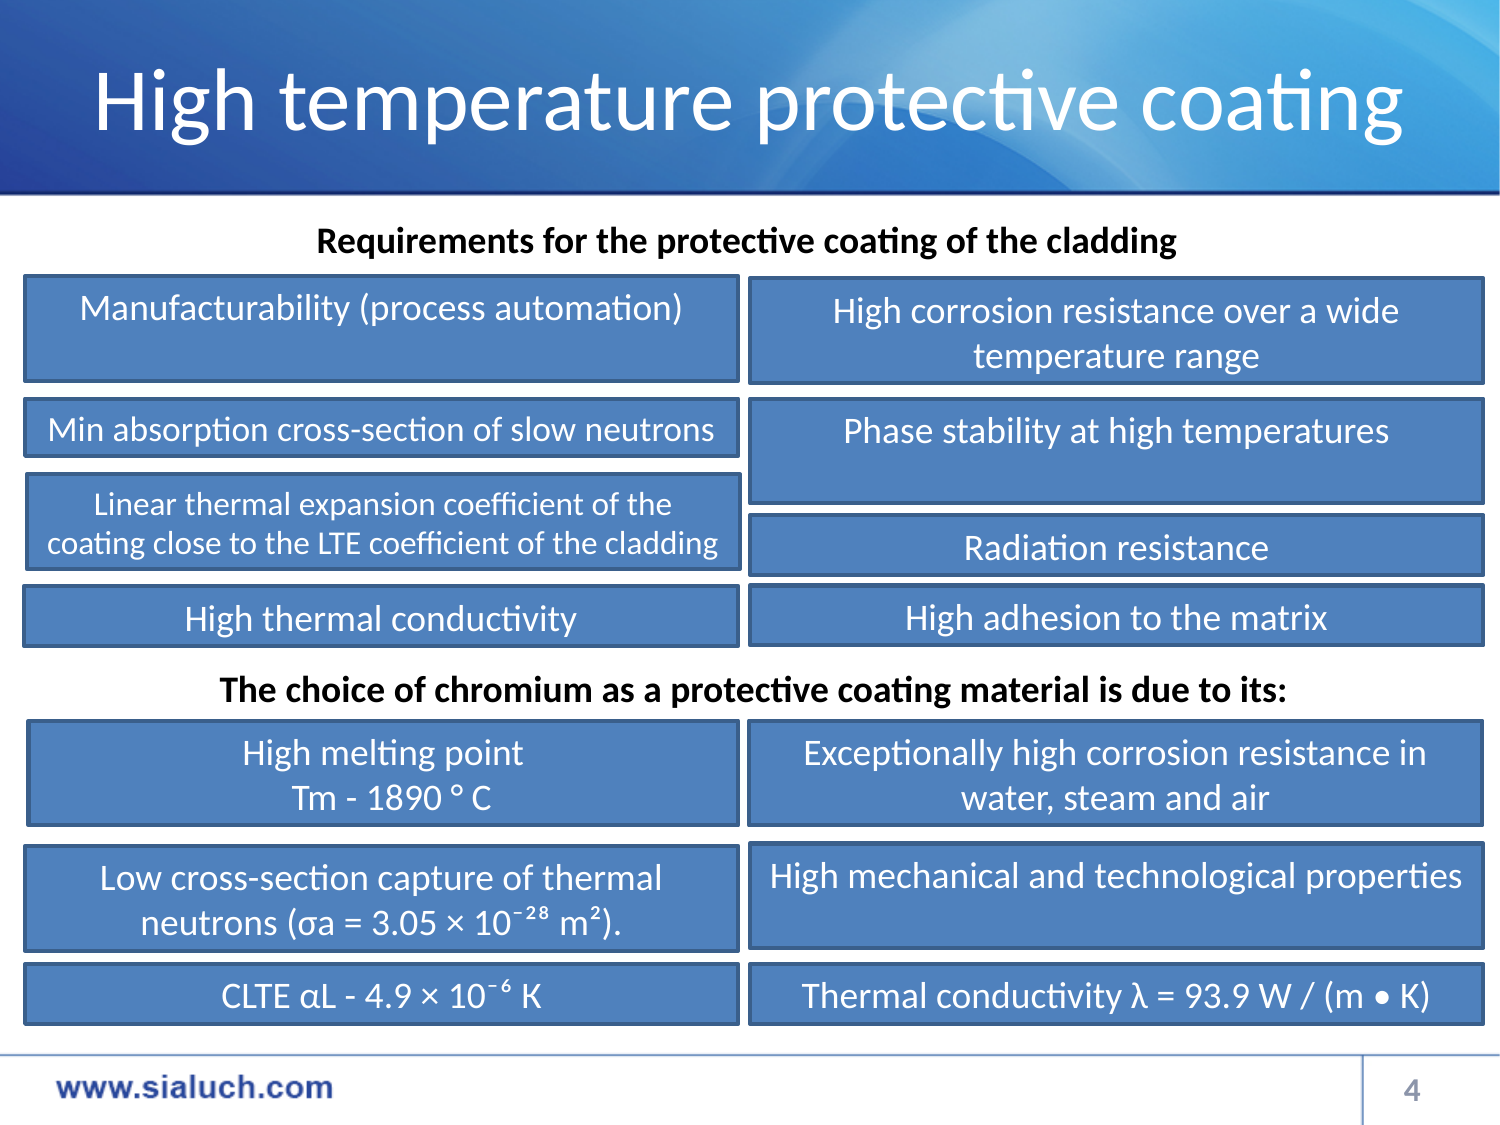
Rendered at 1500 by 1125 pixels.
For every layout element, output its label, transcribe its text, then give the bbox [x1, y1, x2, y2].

text_box High mechanical and technological properties [748, 841, 1485, 950]
text_box Thermal conductivity λ = 93.9 W / (m • K) [748, 962, 1485, 1026]
text_box Low cross-section capture of thermal neutrons (σа = 3.05 × 10⁻²⁸ m²). [23, 844, 740, 953]
text_box Linear thermal expansion coefficient of the coating close to the LTE coefficient of the cladding [25, 472, 742, 571]
text_box Min absorption cross-section of slow neutrons [23, 397, 740, 458]
text_box Phase stability at high temperatures [748, 397, 1485, 505]
text_box High melting point Tm - 1890 ° C [26, 719, 740, 827]
text_box The choice of chromium as a protective coating material is due to its: [25, 656, 1484, 1125]
text_box Radiation resistance [748, 513, 1485, 577]
text_box Manufacturability (process automation) [23, 274, 740, 383]
picture [0, 0, 1500, 1125]
text_box CLTE αL - 4.9 × 10⁻⁶ К [23, 962, 740, 1026]
title High temperature protective coating [75, 19, 1425, 171]
text_box High corrosion resistance over a wide temperature range [748, 276, 1485, 385]
text_box High adhesion to the matrix [748, 583, 1485, 647]
text_box Exceptionally high corrosion resistance in water, steam and air [747, 719, 1484, 827]
list Requirements for the protective coating of the cladding [32, 208, 1471, 656]
text_box High thermal conductivity [22, 584, 740, 648]
